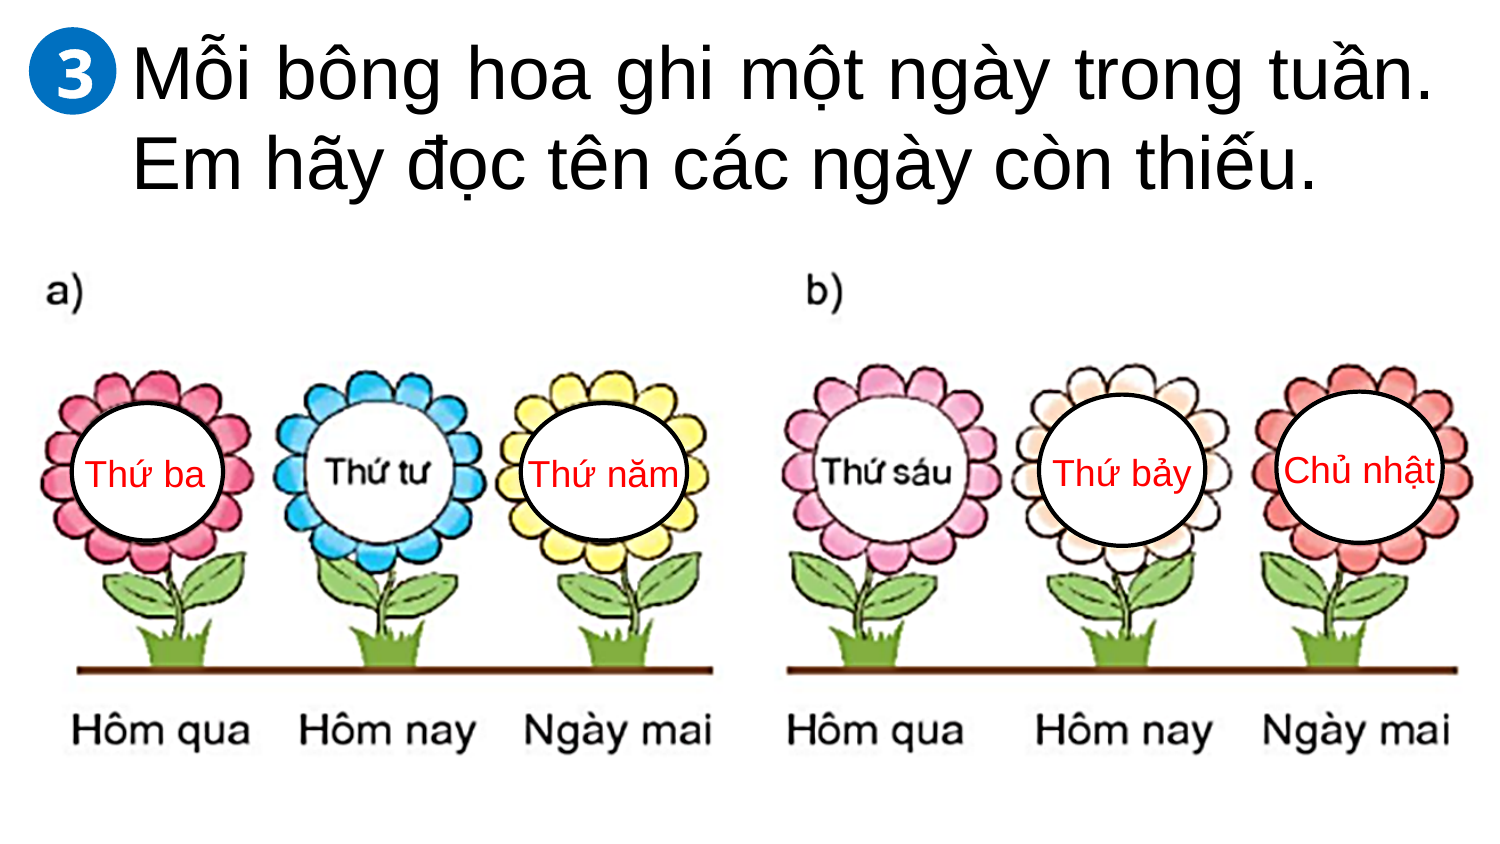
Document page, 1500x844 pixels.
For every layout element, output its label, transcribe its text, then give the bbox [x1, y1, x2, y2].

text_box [33, 402, 256, 541]
text_box 3 [26, 25, 116, 117]
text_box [987, 394, 1220, 547]
text_box Mỗi bông hoa ghi một ngày trong tuần. Em hãy đọc tên các ngày còn thiếu. [116, 37, 1452, 192]
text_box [1224, 391, 1494, 544]
picture [0, 252, 1490, 804]
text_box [469, 402, 738, 541]
